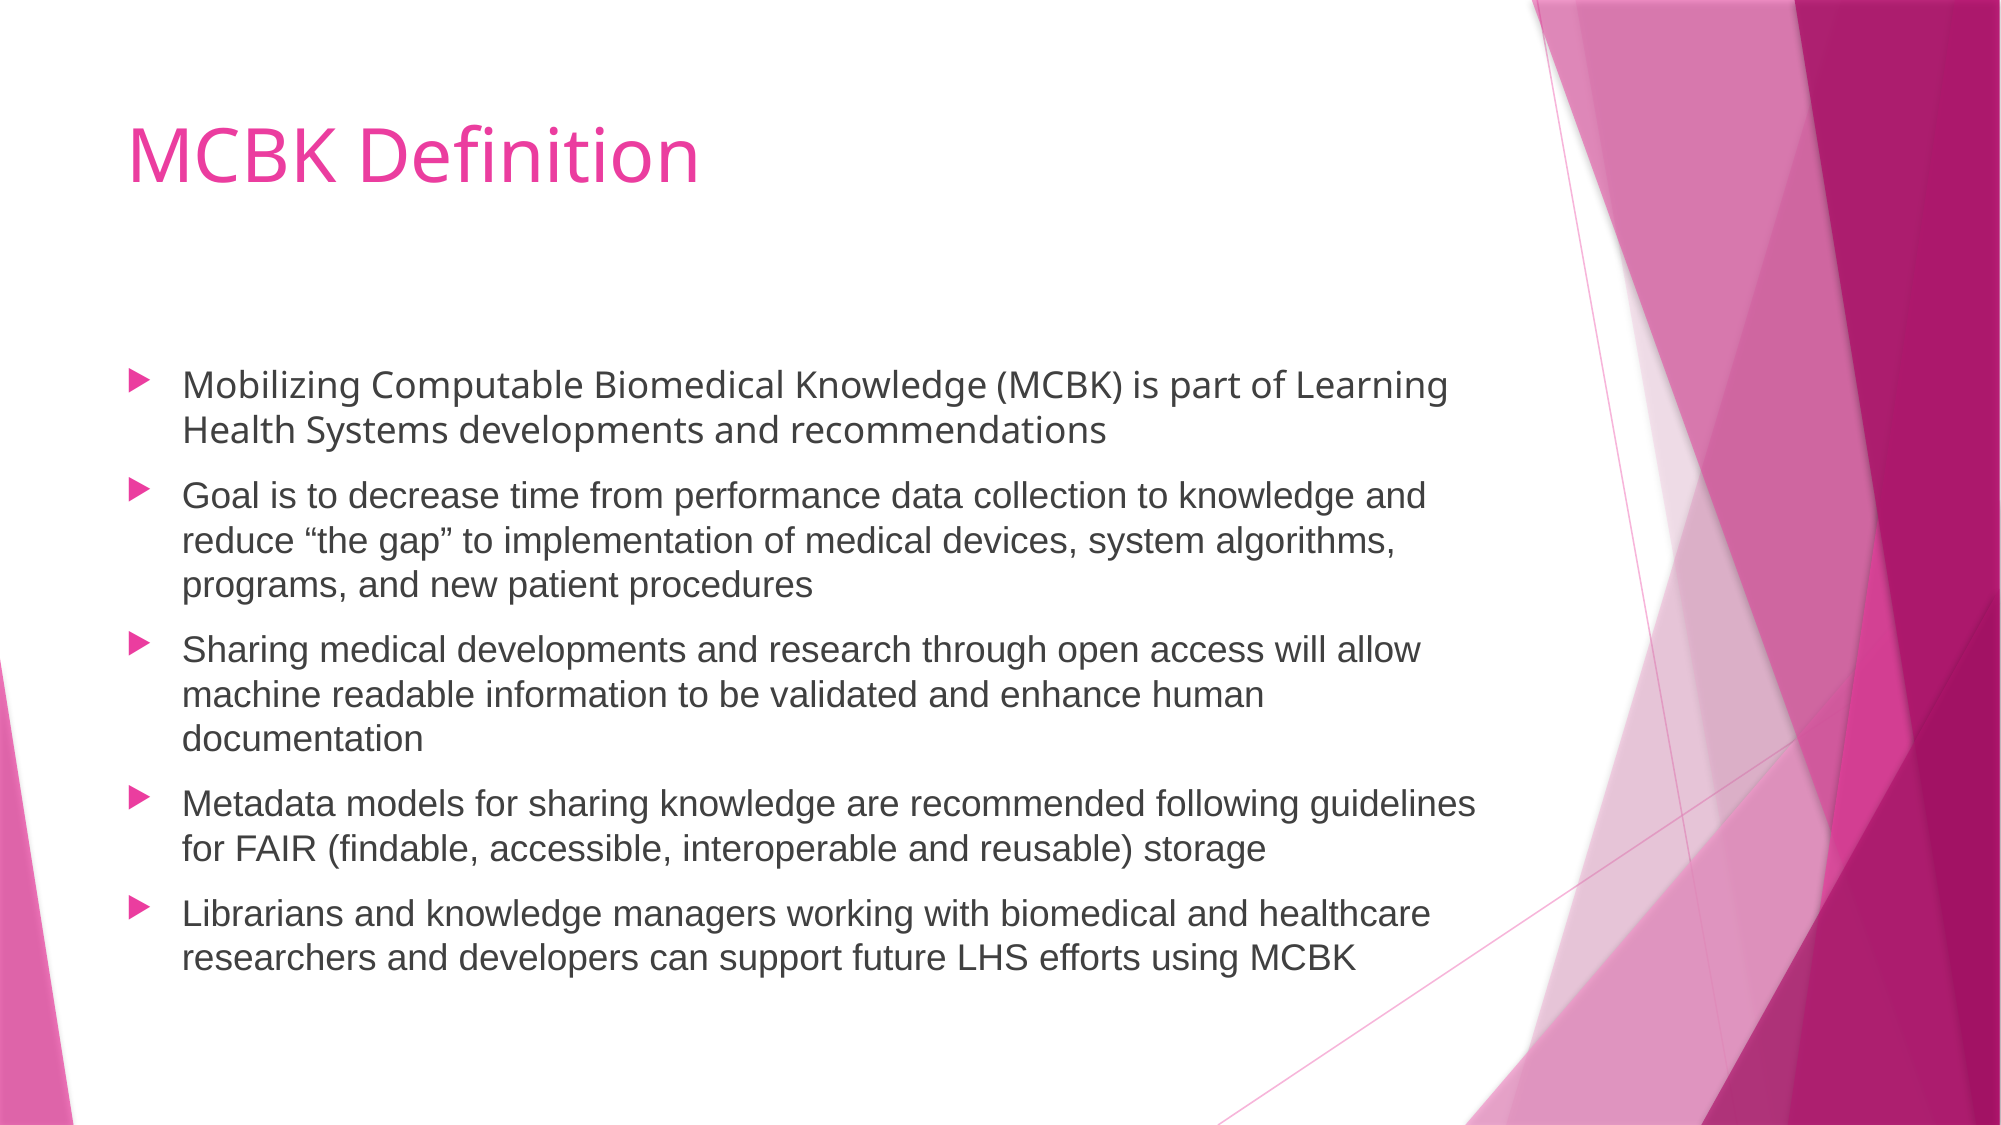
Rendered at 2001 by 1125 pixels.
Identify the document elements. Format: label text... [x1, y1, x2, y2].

title MCBK Definition [111, 99, 1522, 317]
list Mobilizing Computable Biomedical Knowledge (MCBK) is part of Learning Health Systems developments and recommendations Goal is to decrease time from performance data collection to knowledge and reduce “the gap” to implementation of medical devices, system algorithms, programs, and new patient procedures Sharing medical developments and research through open access will allow machine readable information to be validated and enhance human documentation Metadata models for sharing knowledge are recommended following guidelines for FAIR (findable, accessible, interoperable and reusable) storage Librarians and knowledge managers working with biomedical and healthcare researchers and developers can support future LHS efforts using MCBK [111, 354, 1522, 992]
